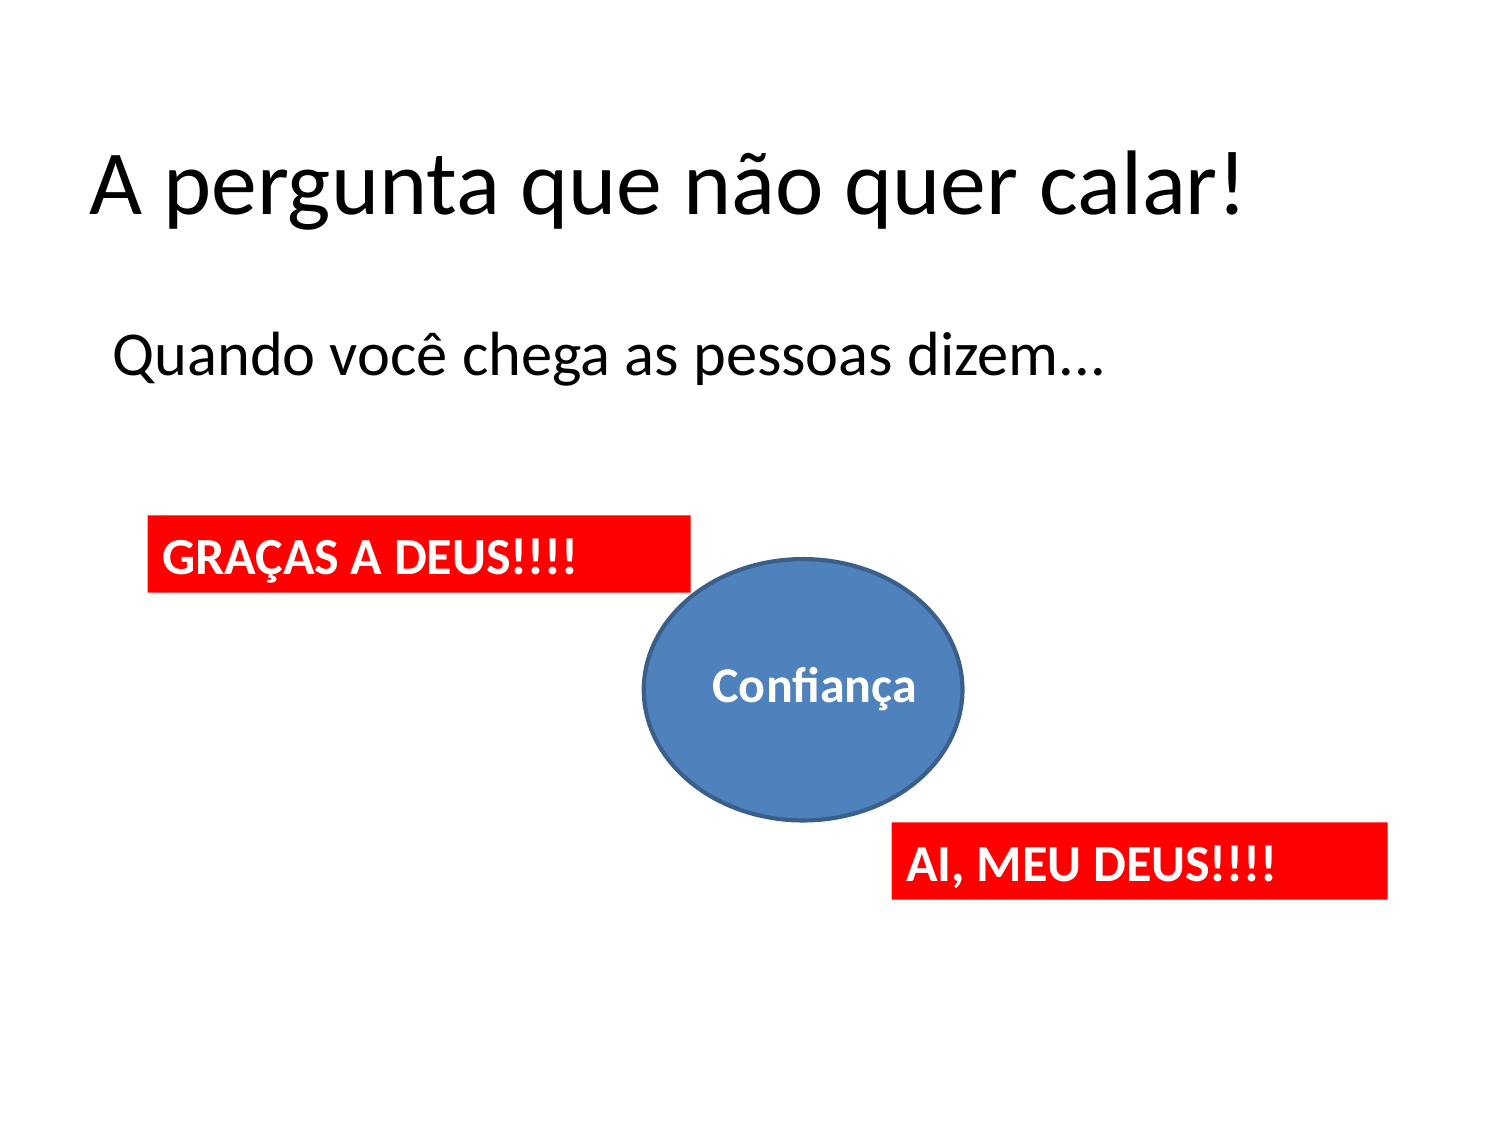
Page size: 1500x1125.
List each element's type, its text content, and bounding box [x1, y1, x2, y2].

text_box Quando você chega as pessoas dizem... [0, 256, 1285, 445]
text_box AI, MEU DEUS!!!! [891, 822, 1388, 900]
text_box GRAÇAS A DEUS!!!! [147, 515, 691, 593]
text_box [643, 559, 958, 821]
text_box A pergunta que não quer calar! [75, 91, 1425, 279]
text_box Confiança [667, 645, 963, 721]
